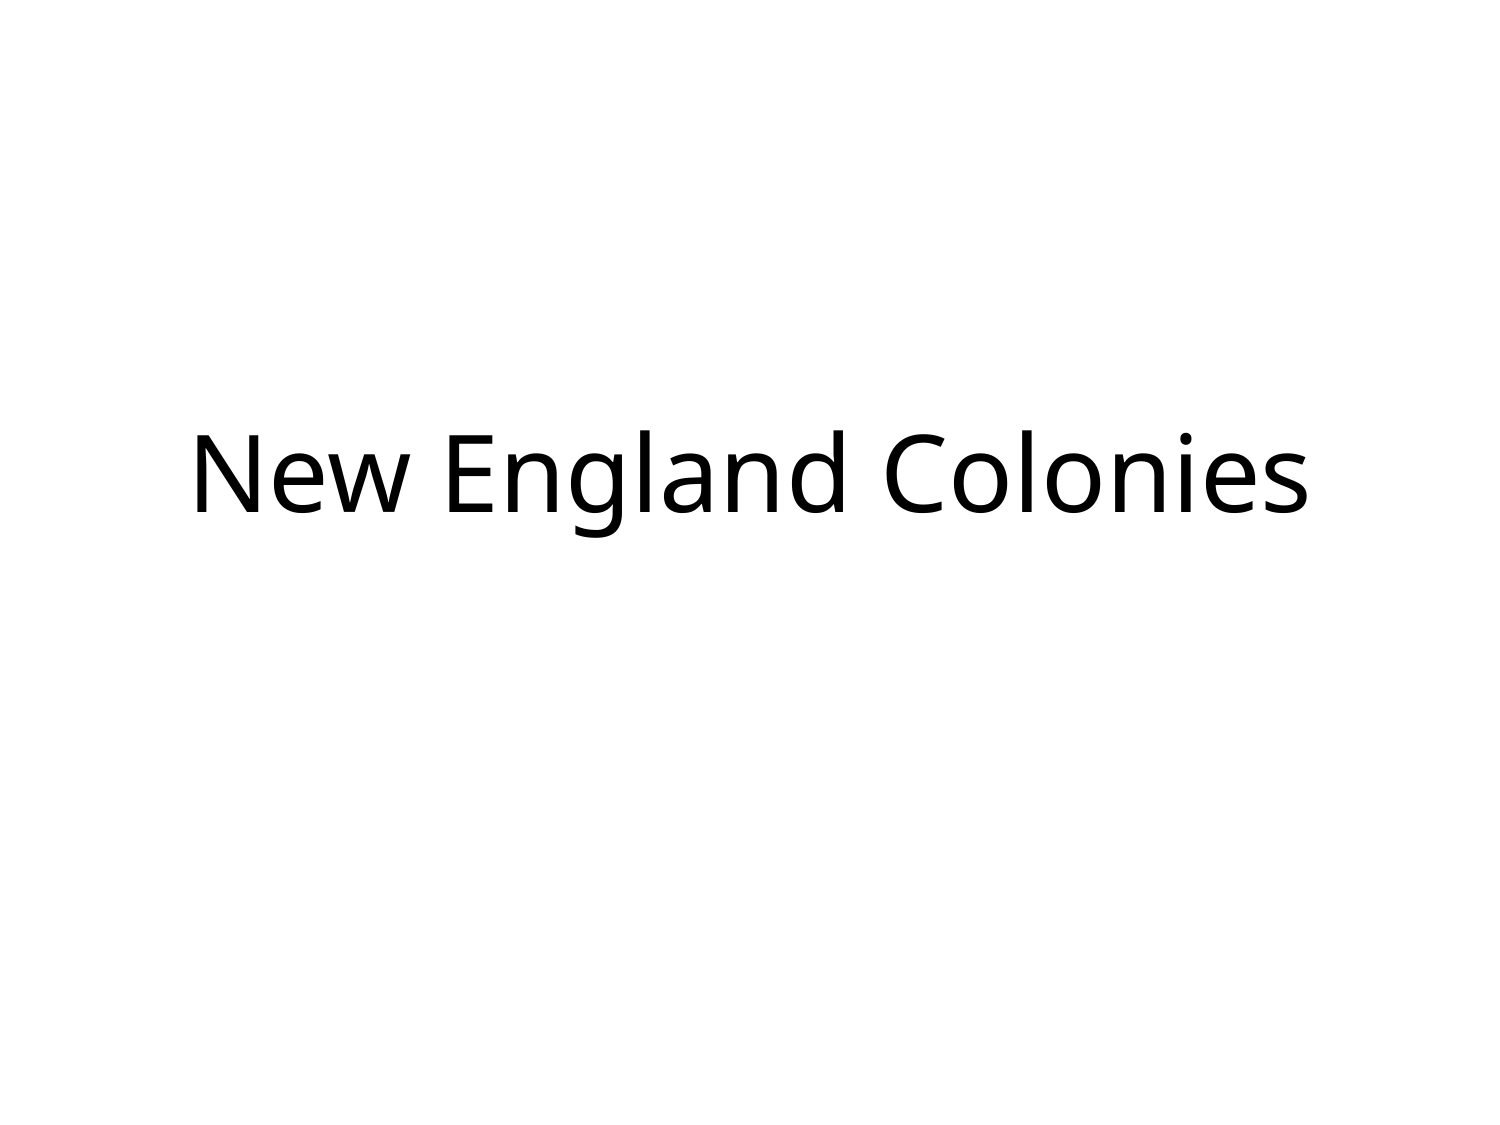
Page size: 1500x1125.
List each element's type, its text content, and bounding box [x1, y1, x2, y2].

title New England Colonies [112, 349, 1388, 591]
